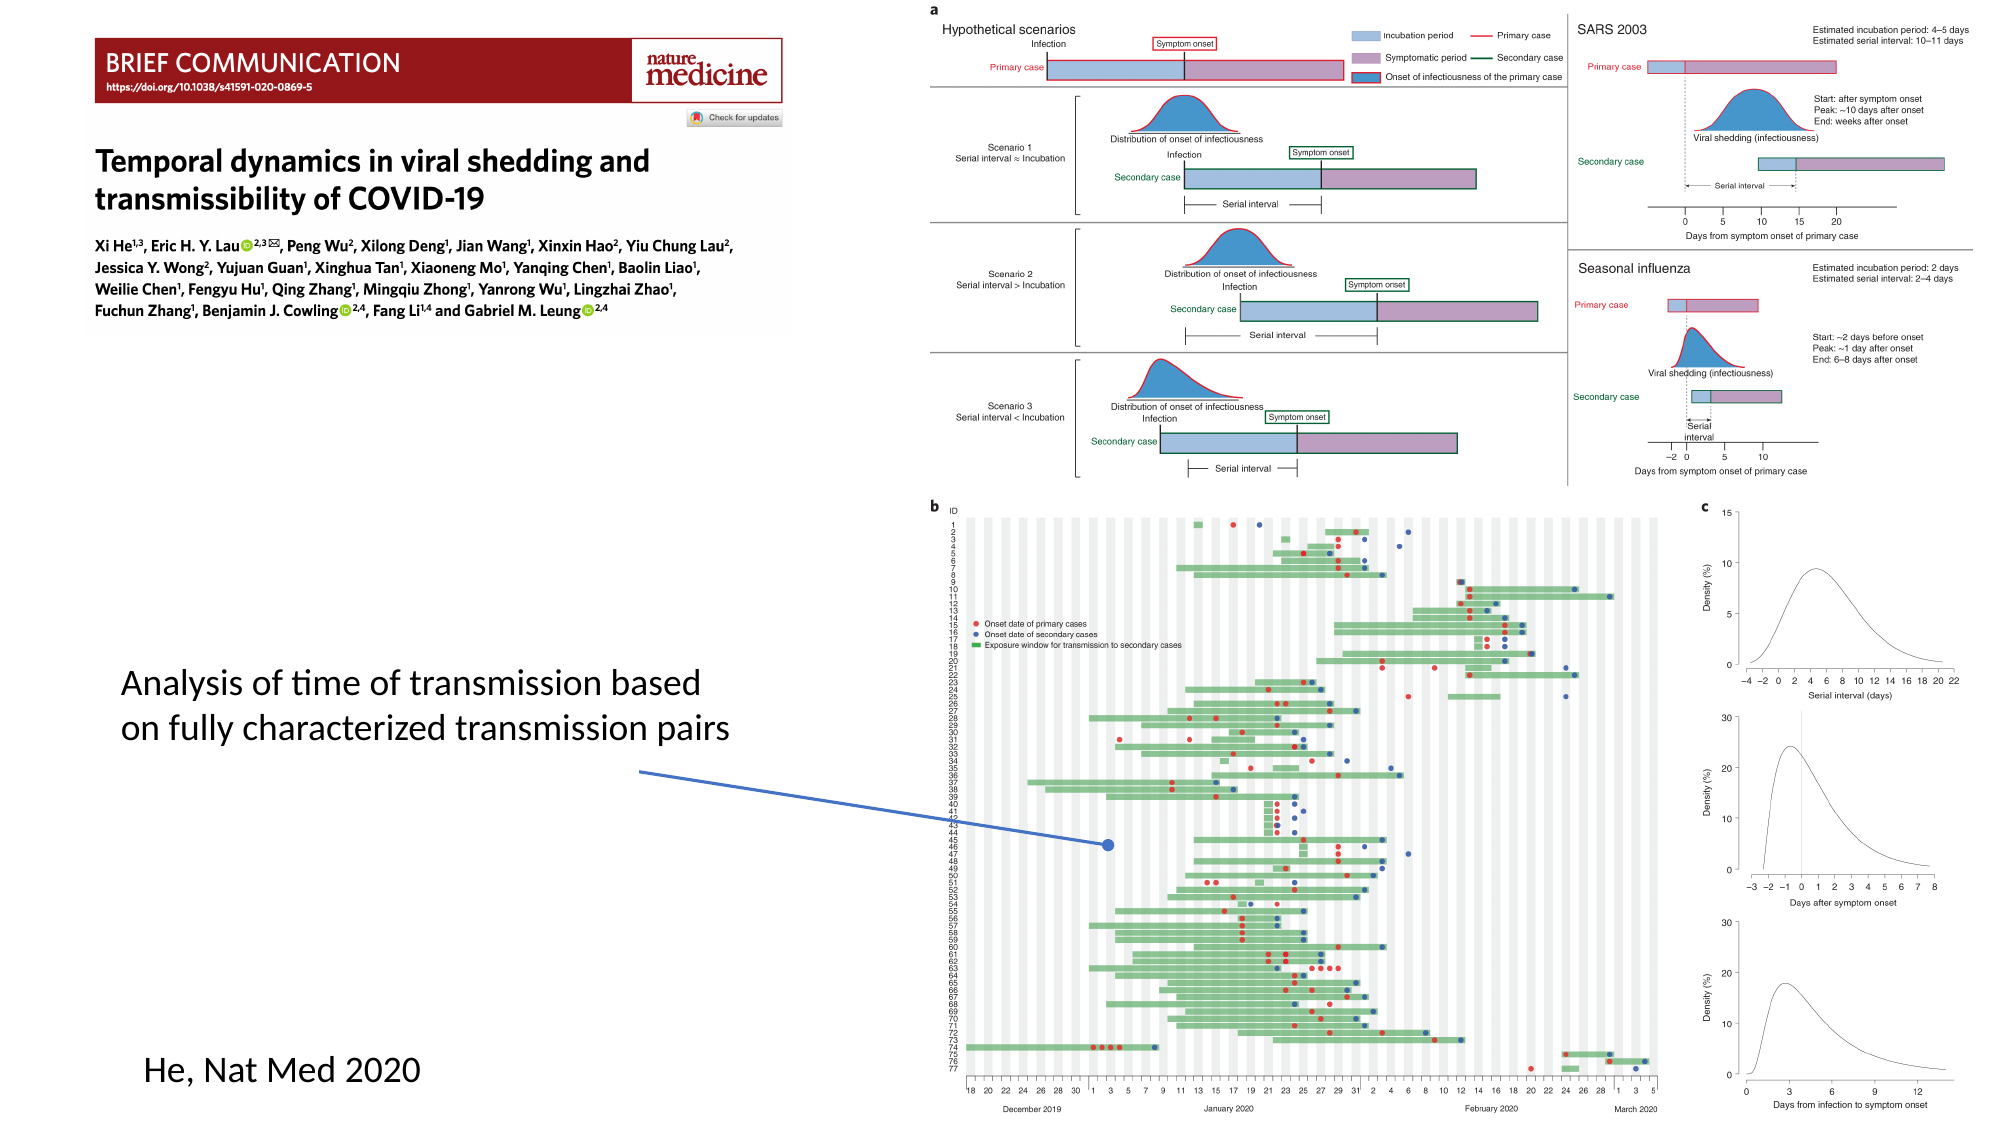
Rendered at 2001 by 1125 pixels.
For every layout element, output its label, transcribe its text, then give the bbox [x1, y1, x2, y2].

picture [83, 26, 793, 335]
picture [930, 6, 1973, 1113]
text_box Analysis of time of transmission based on fully characterized transmission pairs [106, 650, 754, 756]
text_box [639, 771, 1109, 846]
text_box He, Nat Med 2020 [128, 1037, 437, 1098]
